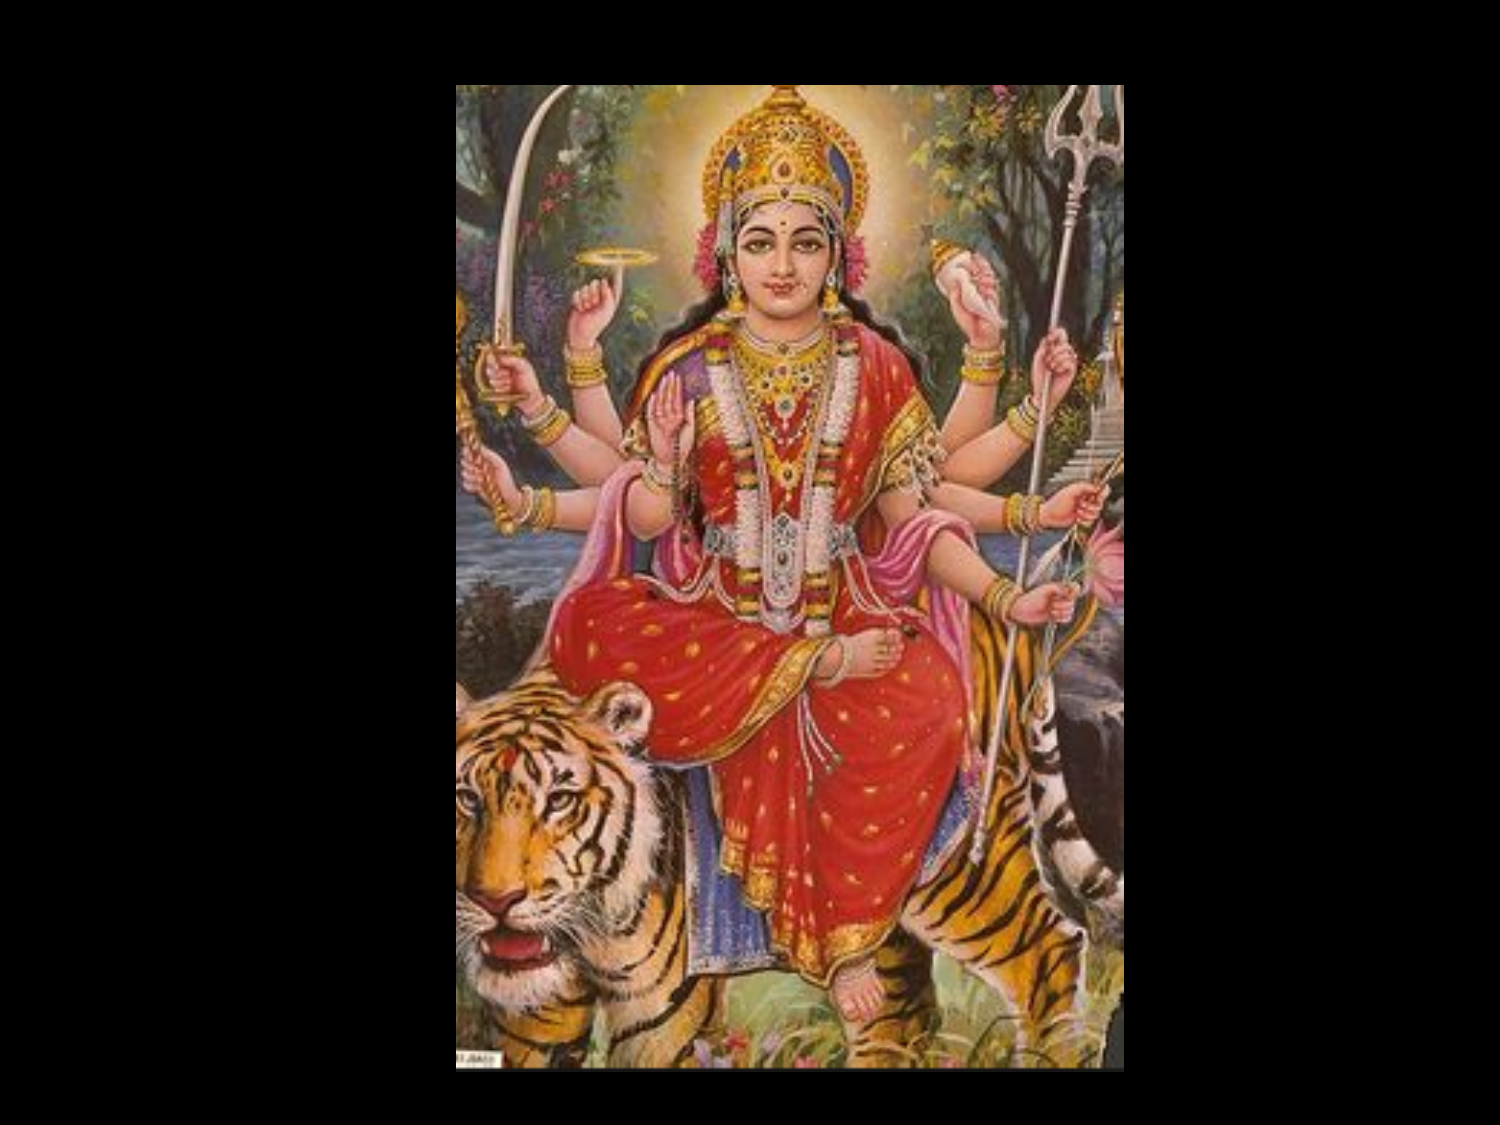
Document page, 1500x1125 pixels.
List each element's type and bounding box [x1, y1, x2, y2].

picture [456, 85, 1124, 1073]
